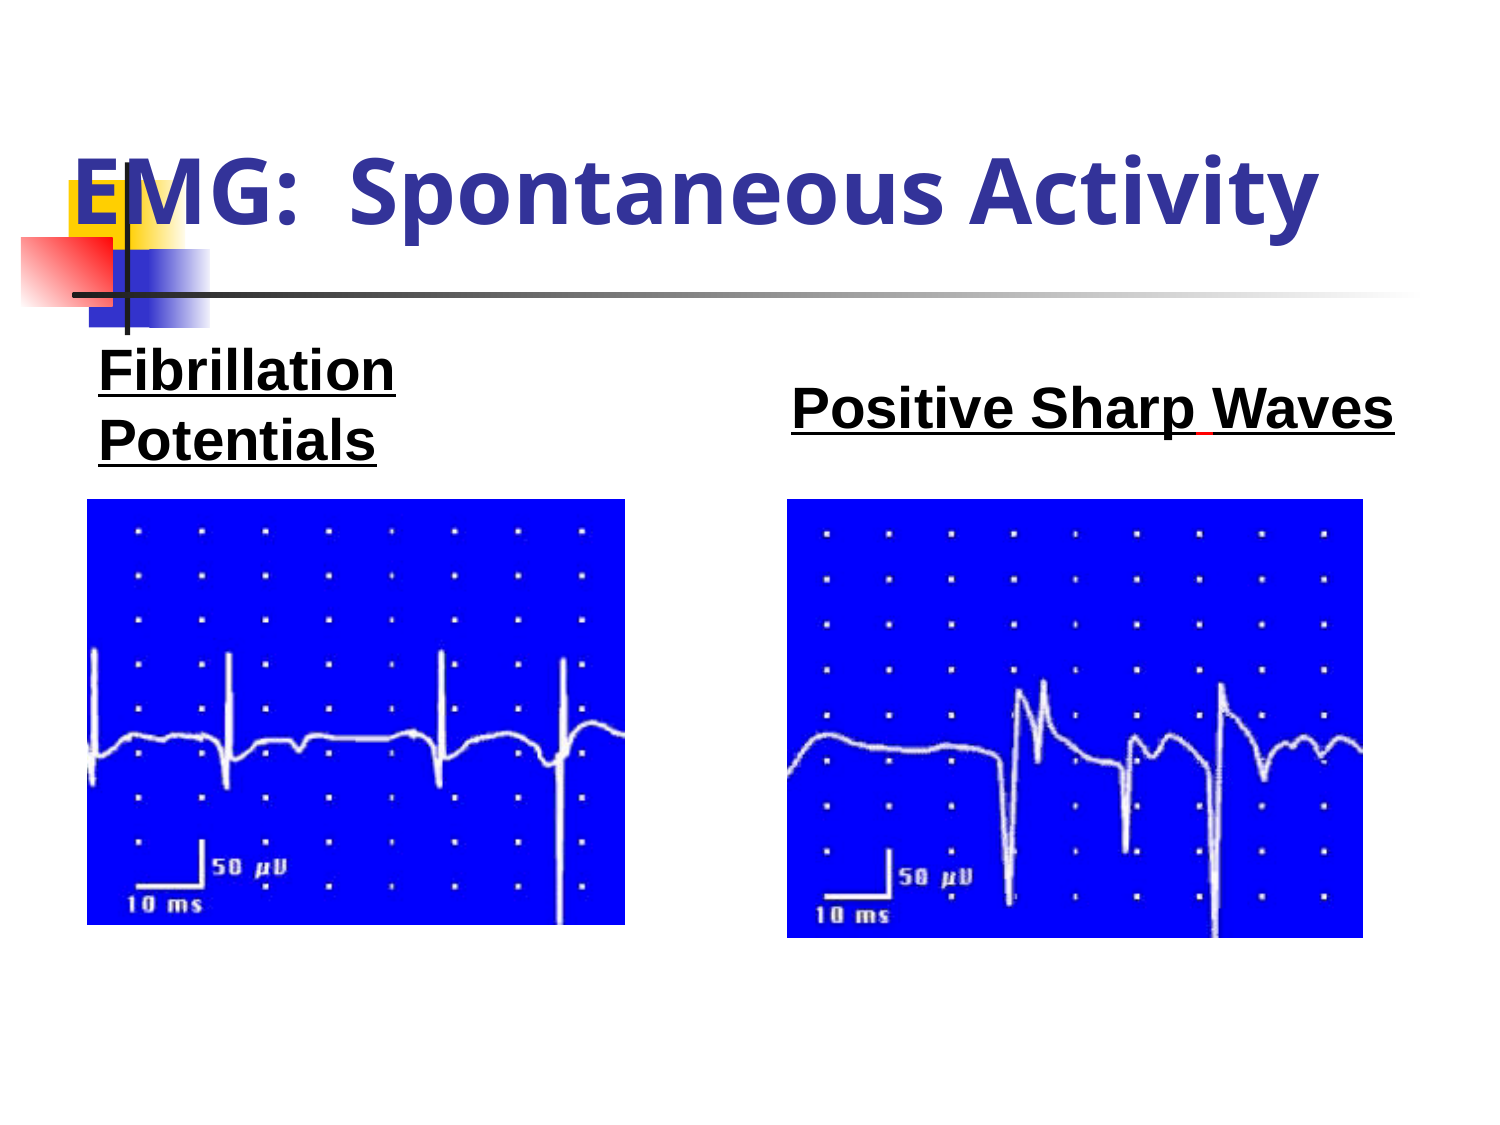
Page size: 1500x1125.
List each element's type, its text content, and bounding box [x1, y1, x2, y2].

picture [787, 499, 1363, 938]
text_box Fibrillation Potentials [83, 324, 656, 480]
title EMG: Spontaneous Activity [55, 99, 1456, 275]
picture [87, 499, 625, 926]
text_box Positive Sharp Waves [776, 362, 1411, 448]
